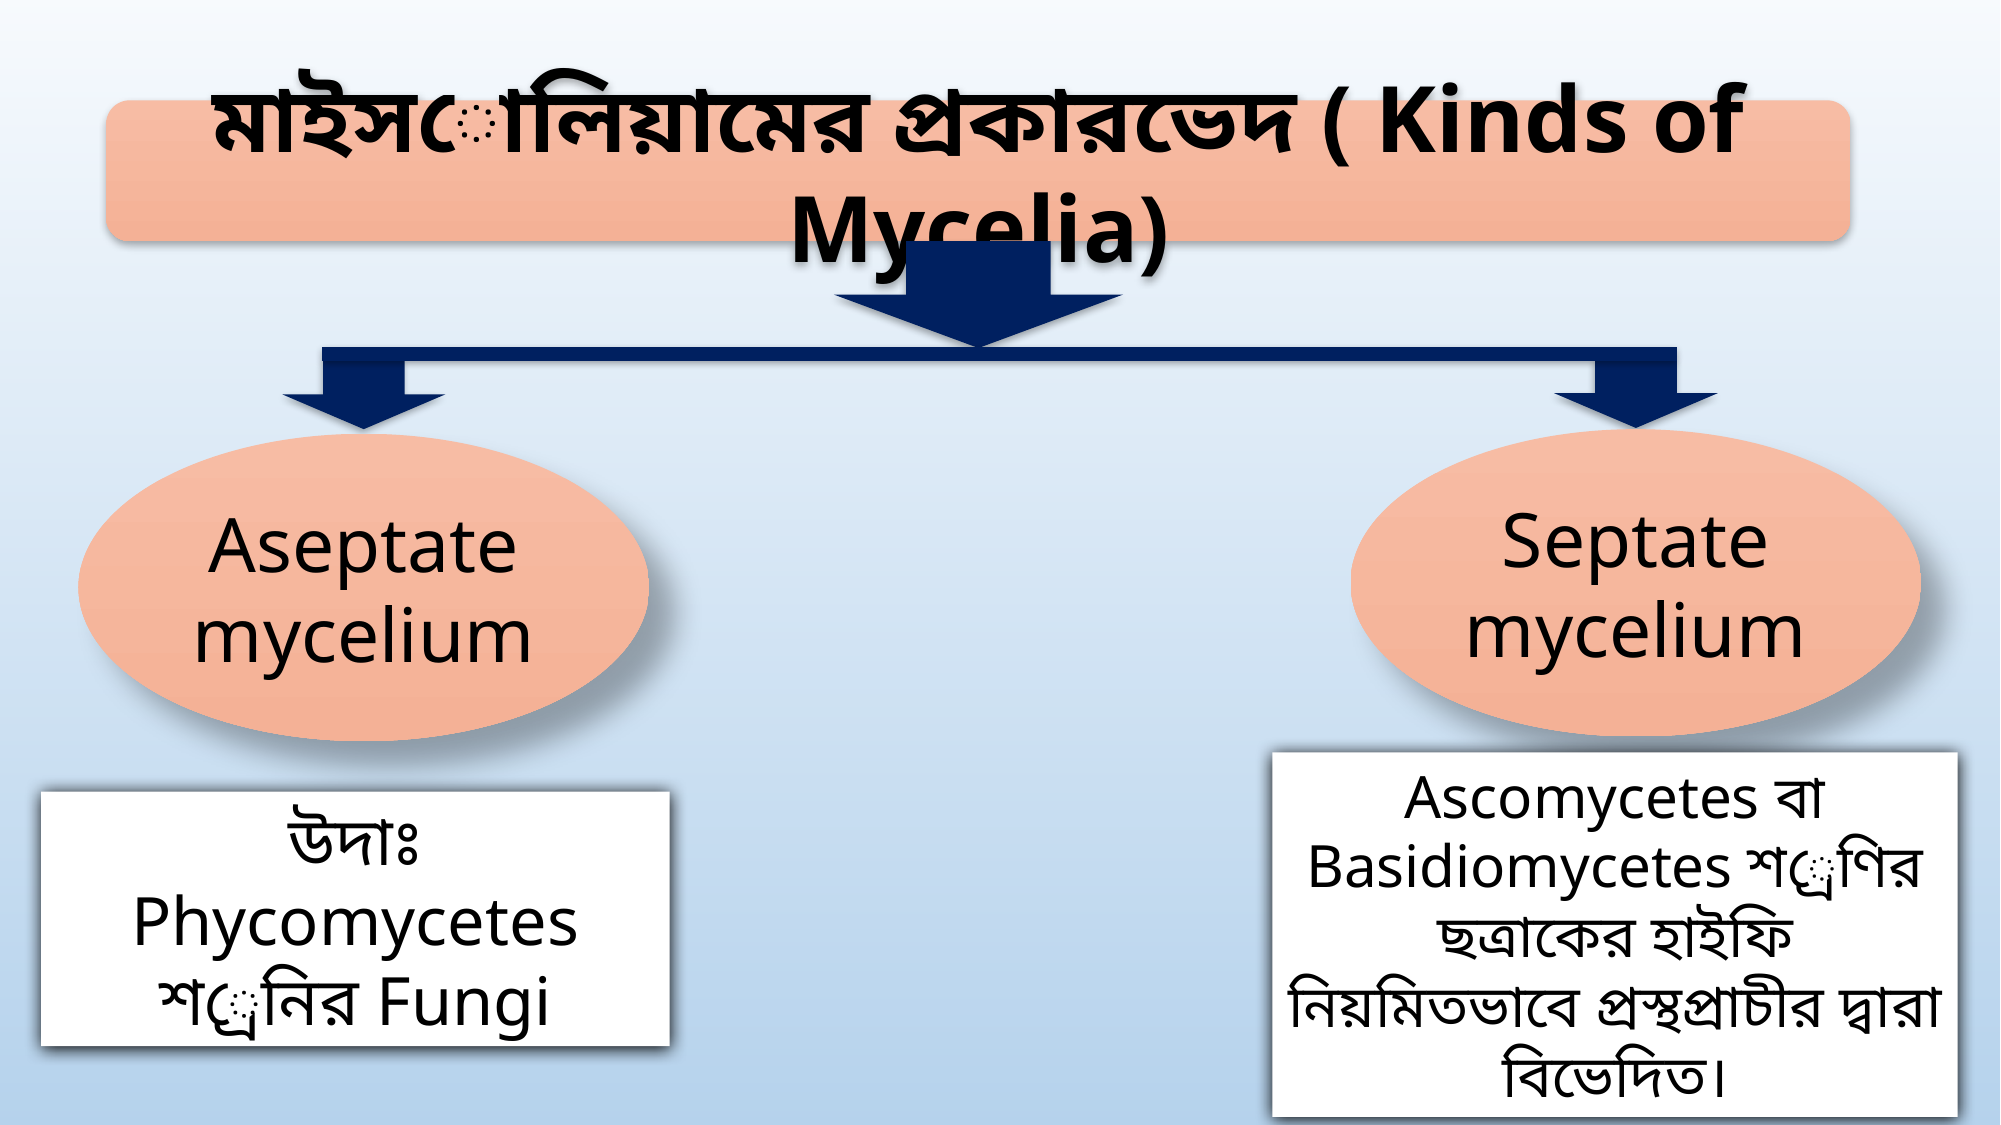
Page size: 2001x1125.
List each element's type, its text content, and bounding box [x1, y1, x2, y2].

text_box উদাঃ Phycomycetes শ্রেনির Fungi [40, 790, 671, 1047]
text_box Septate mycelium [1349, 430, 1922, 738]
text_box Ascomycetes বা Basidiomycetes শ্রেণির ছত্রাকের হাইফি নিয়মিতভাবে প্রস্থপ্রাচীর দ্বারা বিভেদিত। [1271, 751, 1959, 1118]
text_box Aseptate mycelium [77, 433, 650, 742]
text_box মাইসোলিয়ামের প্রকারভেদ ( Kinds of Mycelia) [105, 99, 1852, 241]
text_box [77, 241, 1922, 430]
